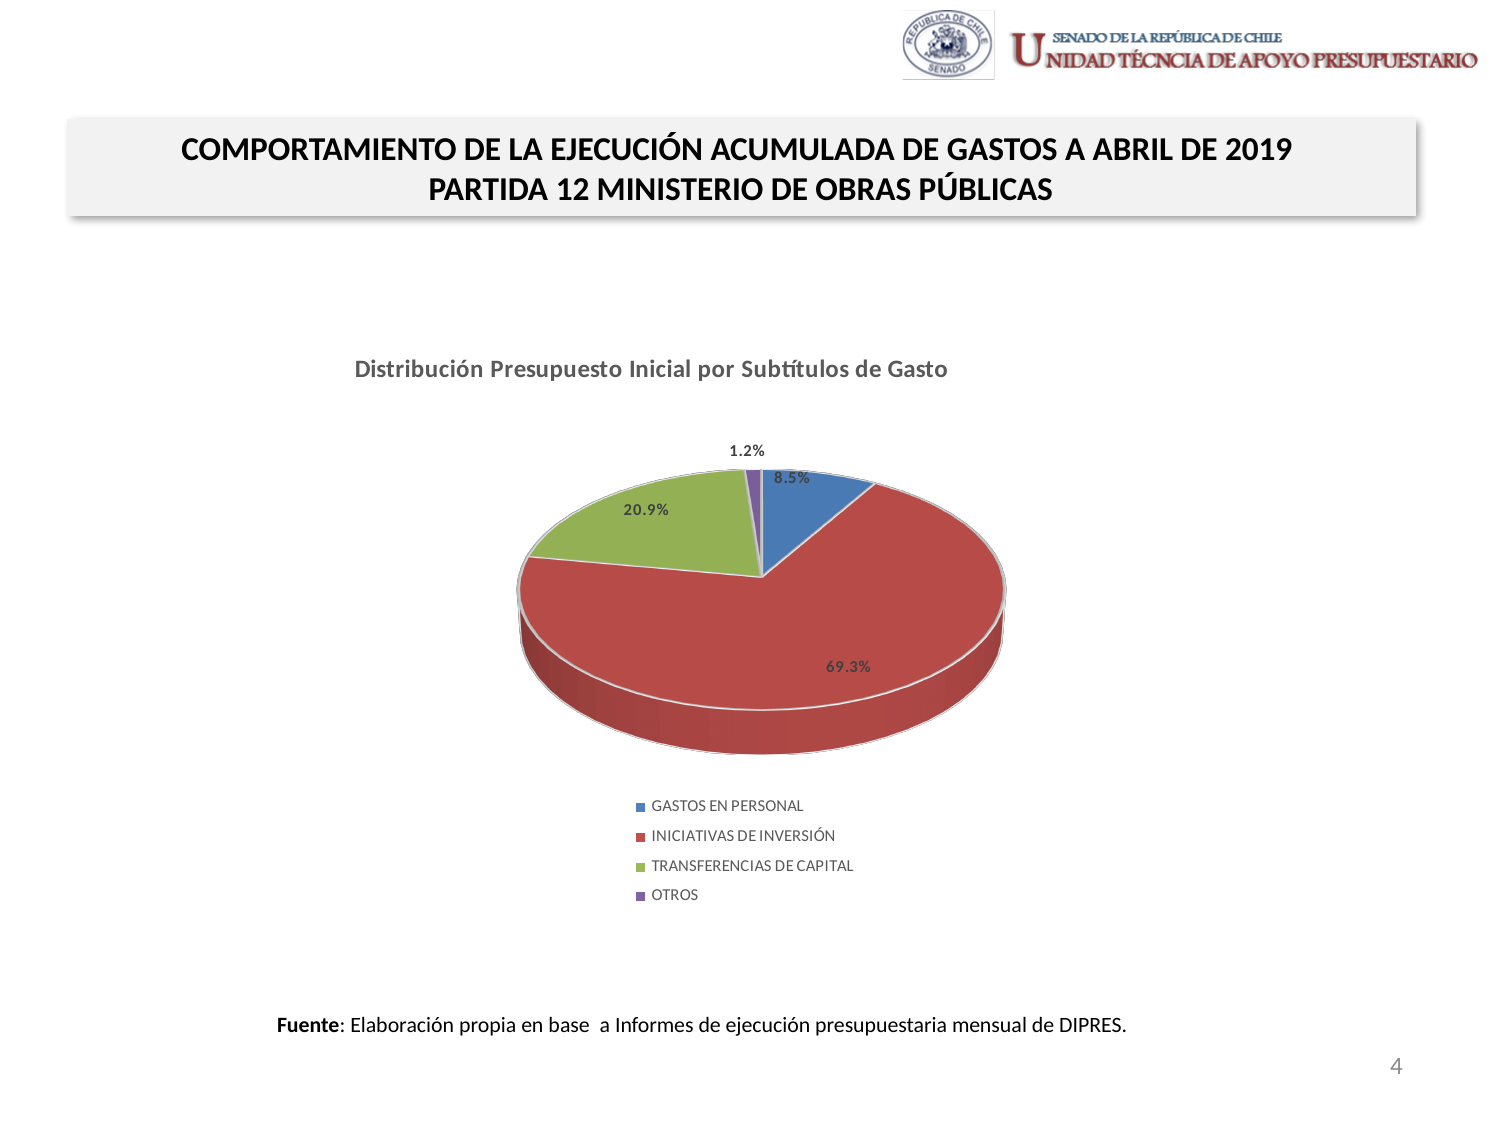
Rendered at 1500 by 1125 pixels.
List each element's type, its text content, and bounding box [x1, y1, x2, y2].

footer Fuente: Elaboración propia en base a Informes de ejecución presupuestaria mensual de DIPRES. [88, 1003, 1317, 1064]
text_box COMPORTAMIENTO DE LA EJECUCIÓN ACUMULADA DE GASTOS A ABRIL DE 2019 PARTIDA 12 MINISTERIO DE OBRAS PÚBLICAS [67, 119, 1415, 216]
slide_number 4 [1067, 1035, 1418, 1095]
chart [241, 315, 1282, 931]
picture [902, 6, 1500, 120]
